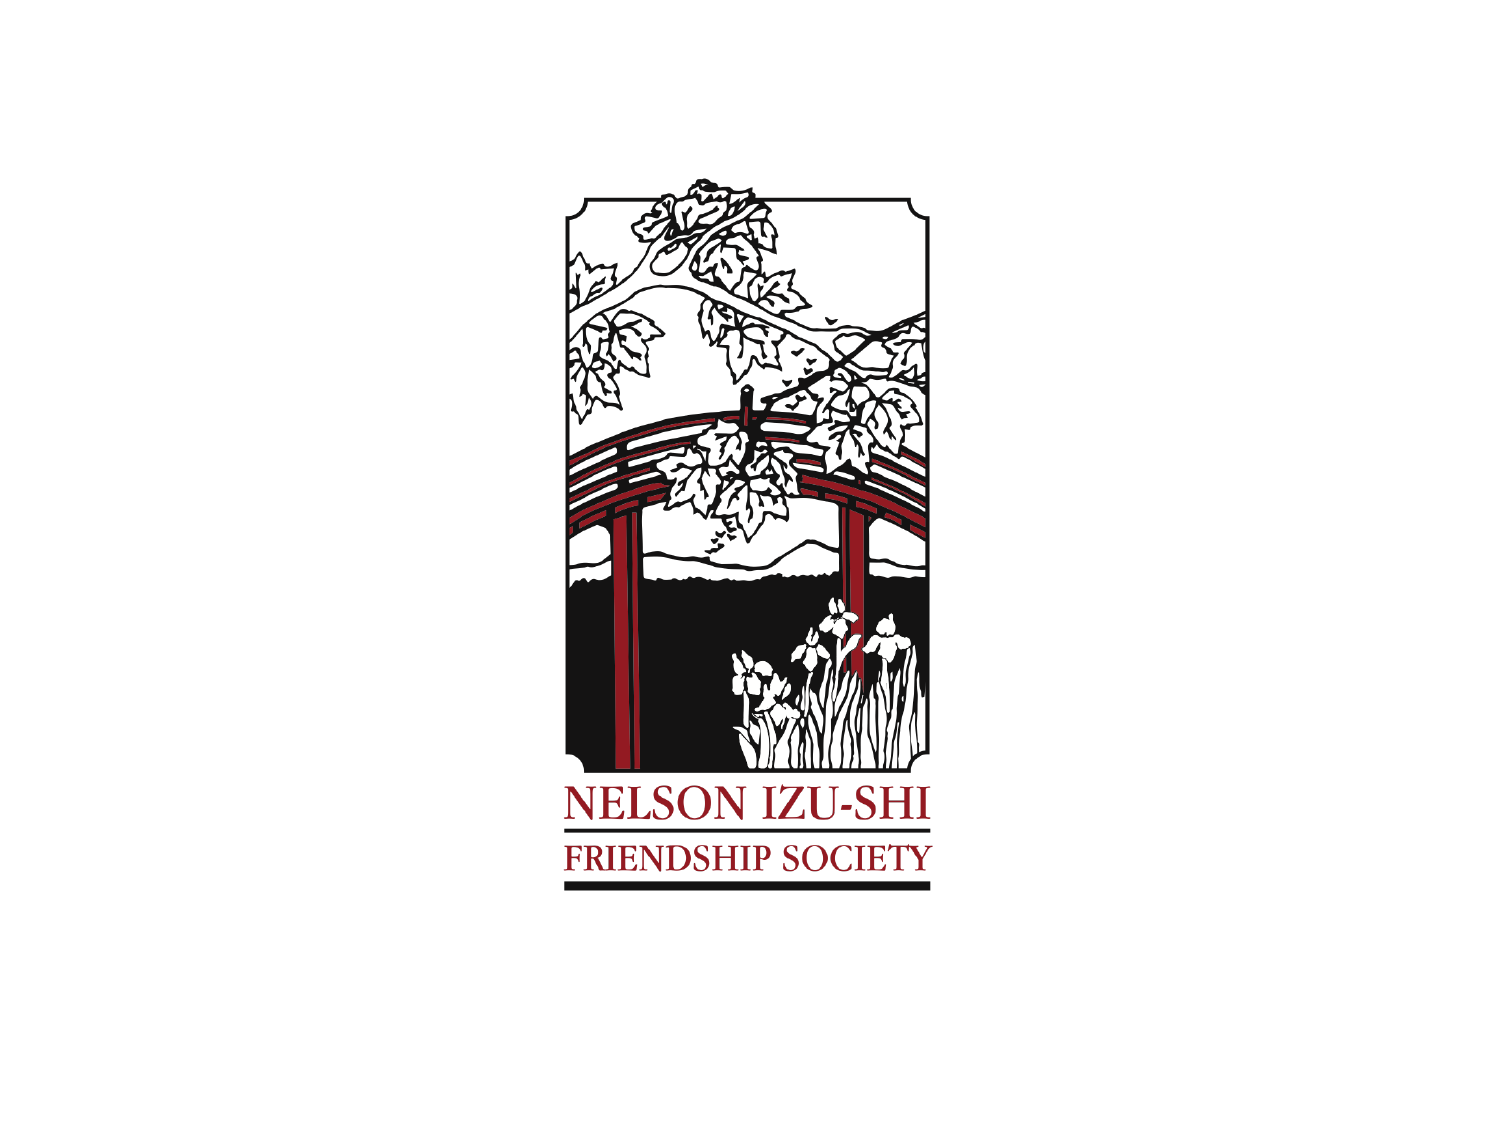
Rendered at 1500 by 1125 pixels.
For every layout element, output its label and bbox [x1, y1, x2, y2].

list [74, 167, 1426, 911]
